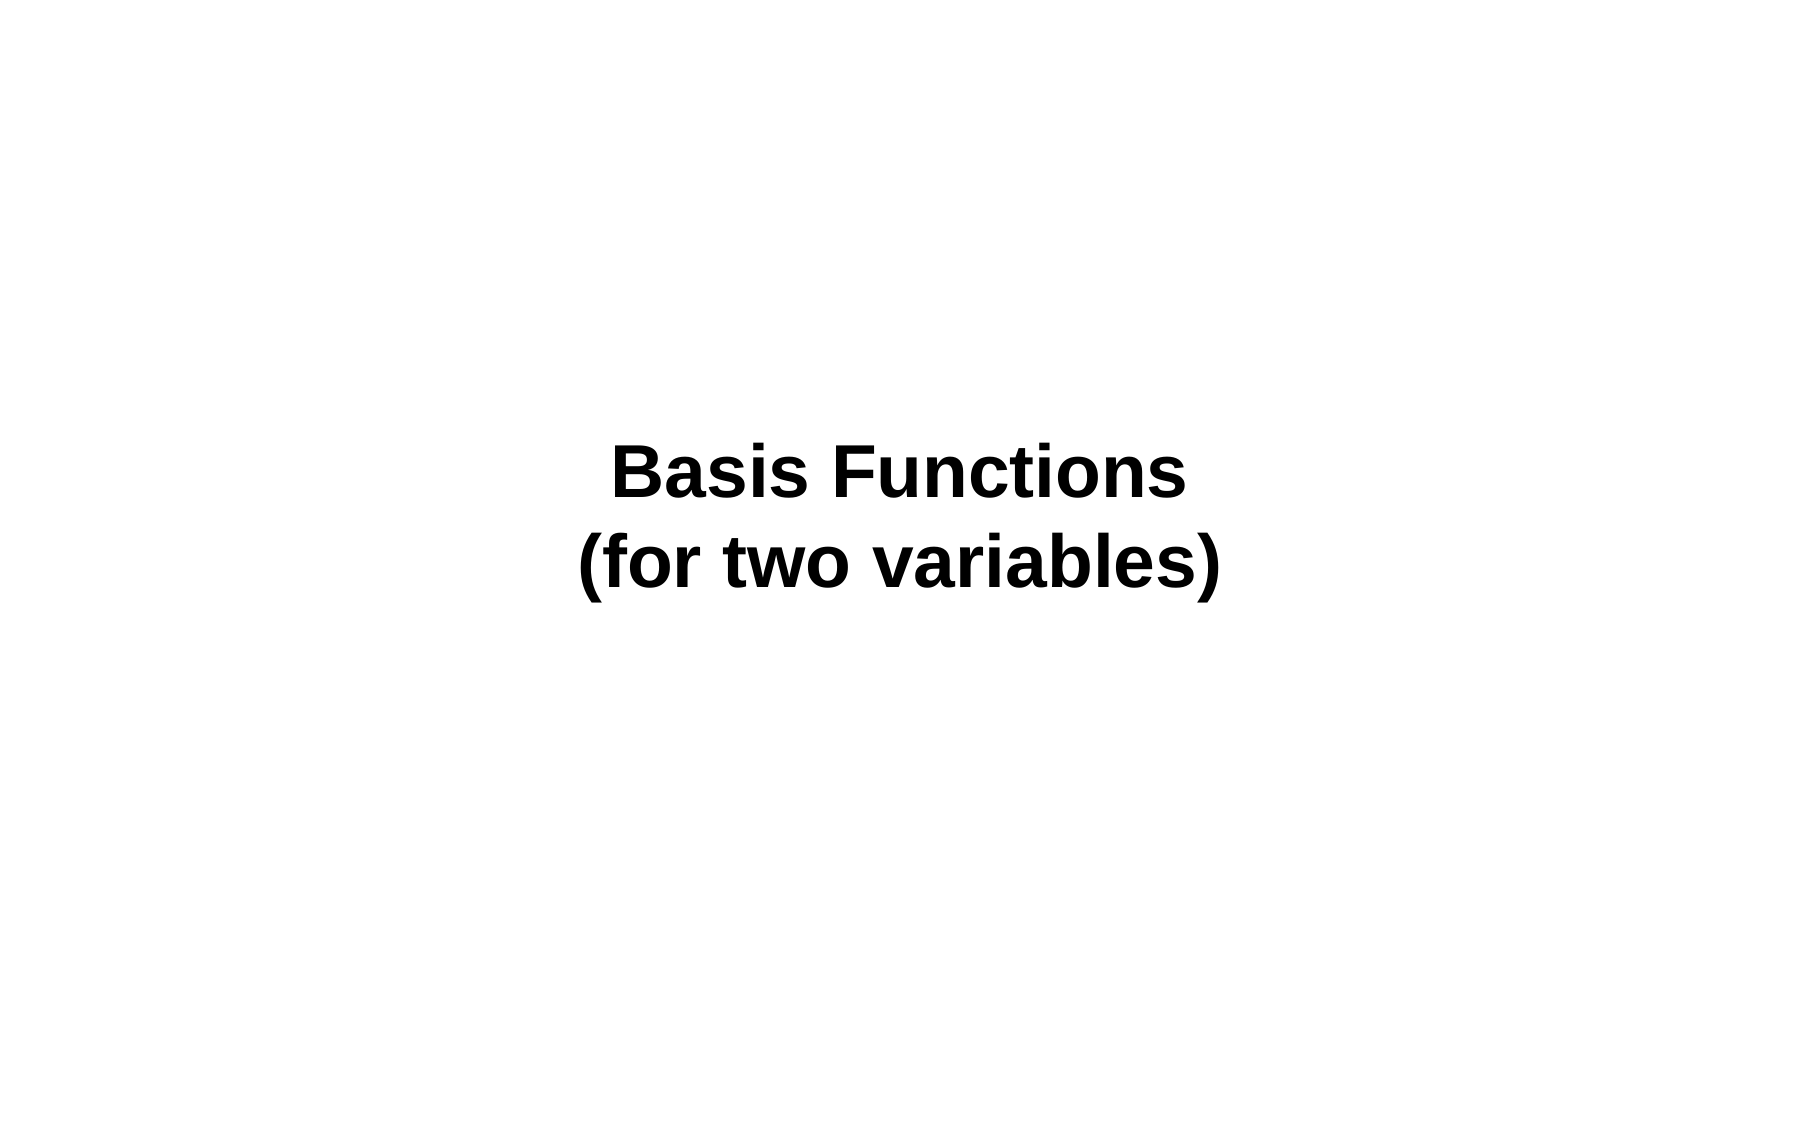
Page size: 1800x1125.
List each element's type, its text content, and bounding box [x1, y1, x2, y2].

title Basis Functions (for two variables) [150, 412, 1650, 613]
